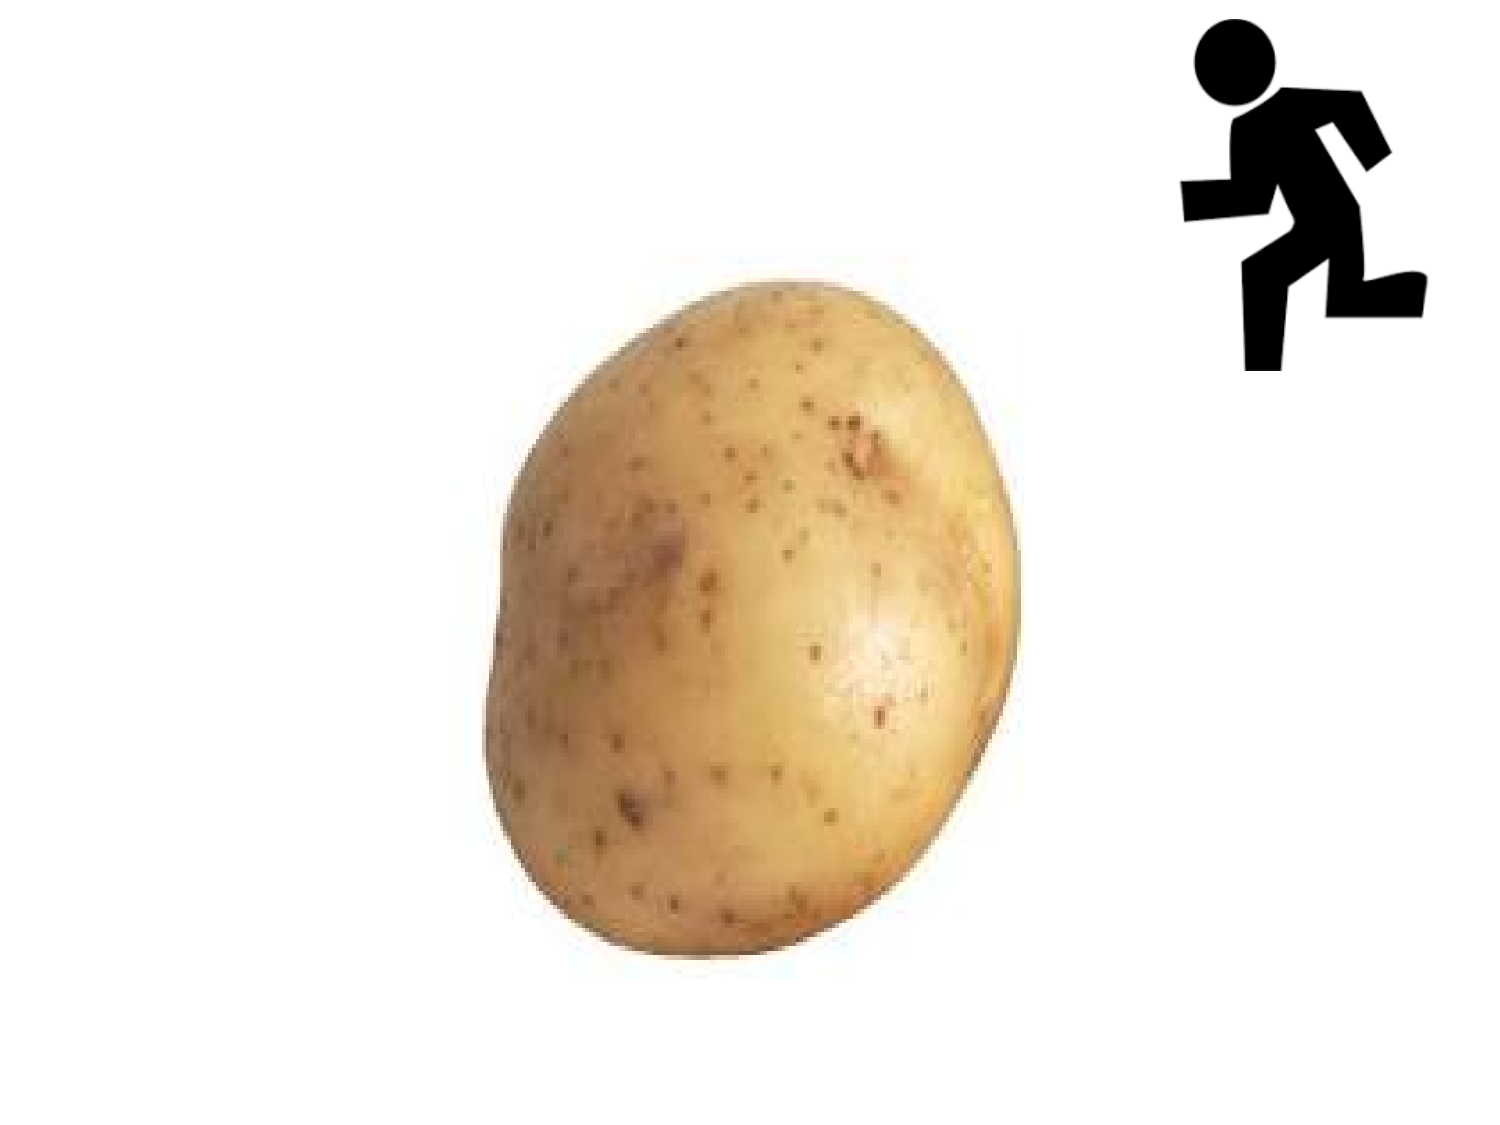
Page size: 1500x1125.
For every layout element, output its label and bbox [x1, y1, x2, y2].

picture [454, 255, 1046, 979]
picture [1127, 18, 1480, 371]
